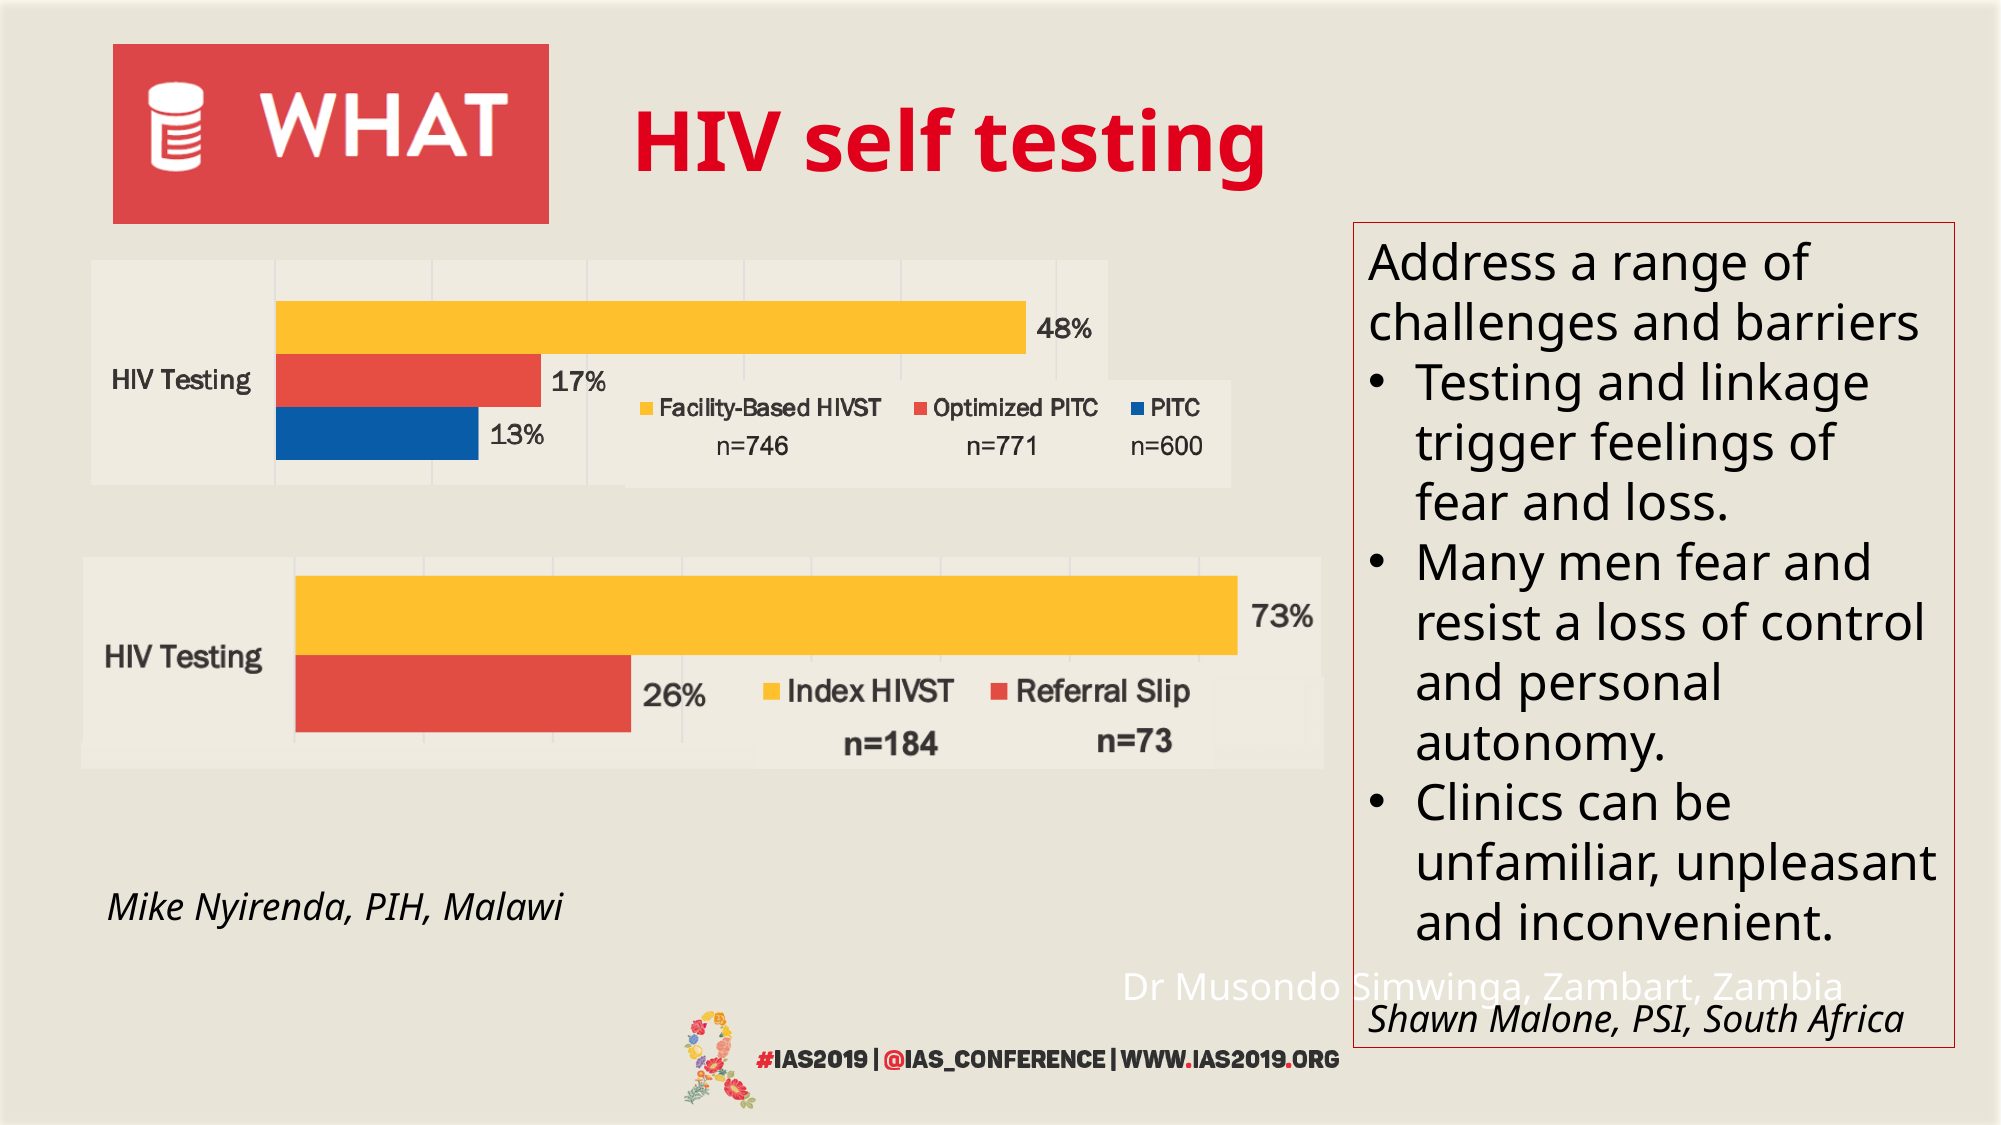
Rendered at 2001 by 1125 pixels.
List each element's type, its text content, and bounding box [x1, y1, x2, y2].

text_box Mike Nyirenda, PIH, Malawi [91, 875, 807, 936]
picture [80, 556, 1324, 770]
picture [644, 994, 1356, 1125]
title HIV self testing [50, 44, 1851, 233]
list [757, 662, 1214, 770]
text_box Address a range of challenges and barriers Testing and linkage trigger feelings of fear and loss. Many men fear and resist a loss of control and personal autonomy. Clinics can be unfamiliar, unpleasant and inconvenient. Shawn Malone, PSI, South Africa [1353, 222, 1955, 1048]
text_box Dr Musondo Simwinga, Zambart, Zambia [1107, 955, 1862, 1061]
picture [91, 260, 1231, 488]
picture [112, 44, 549, 225]
